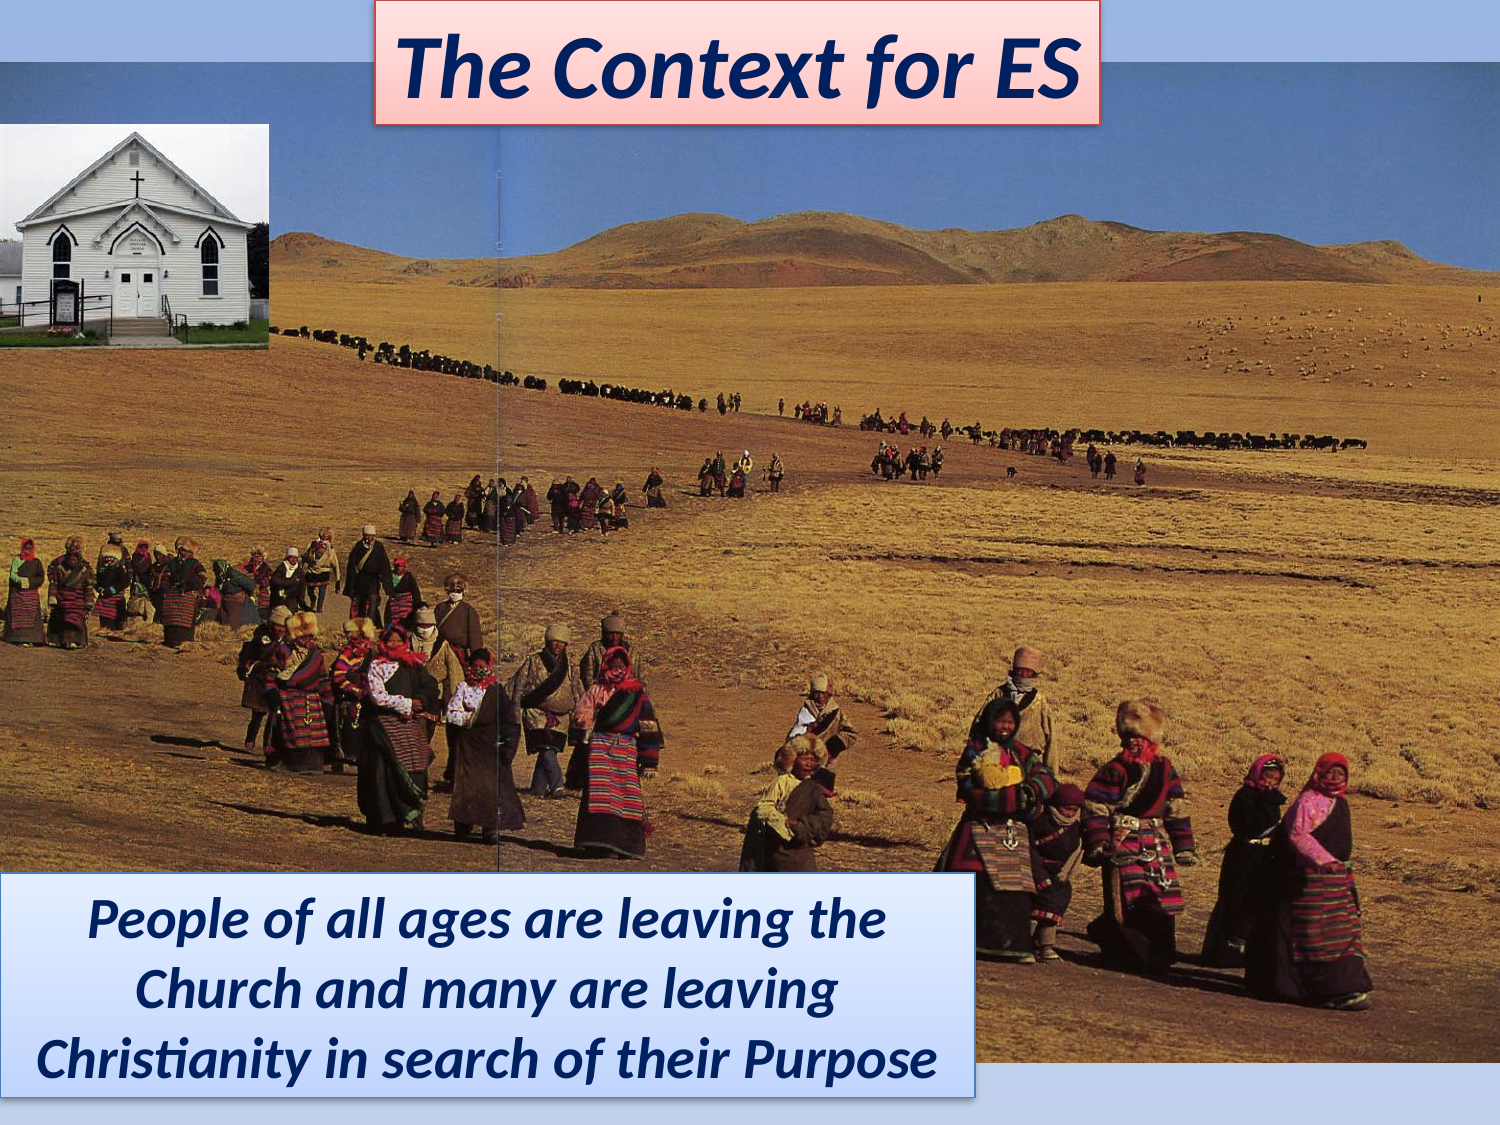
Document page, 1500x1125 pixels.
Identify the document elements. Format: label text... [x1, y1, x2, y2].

text_box People of all ages are leaving the Church and many are leaving Christianity in search of their Purpose [0, 1072, 976, 1098]
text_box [0, 62, 1500, 1063]
text_box The Context for ES [374, 0, 1101, 60]
